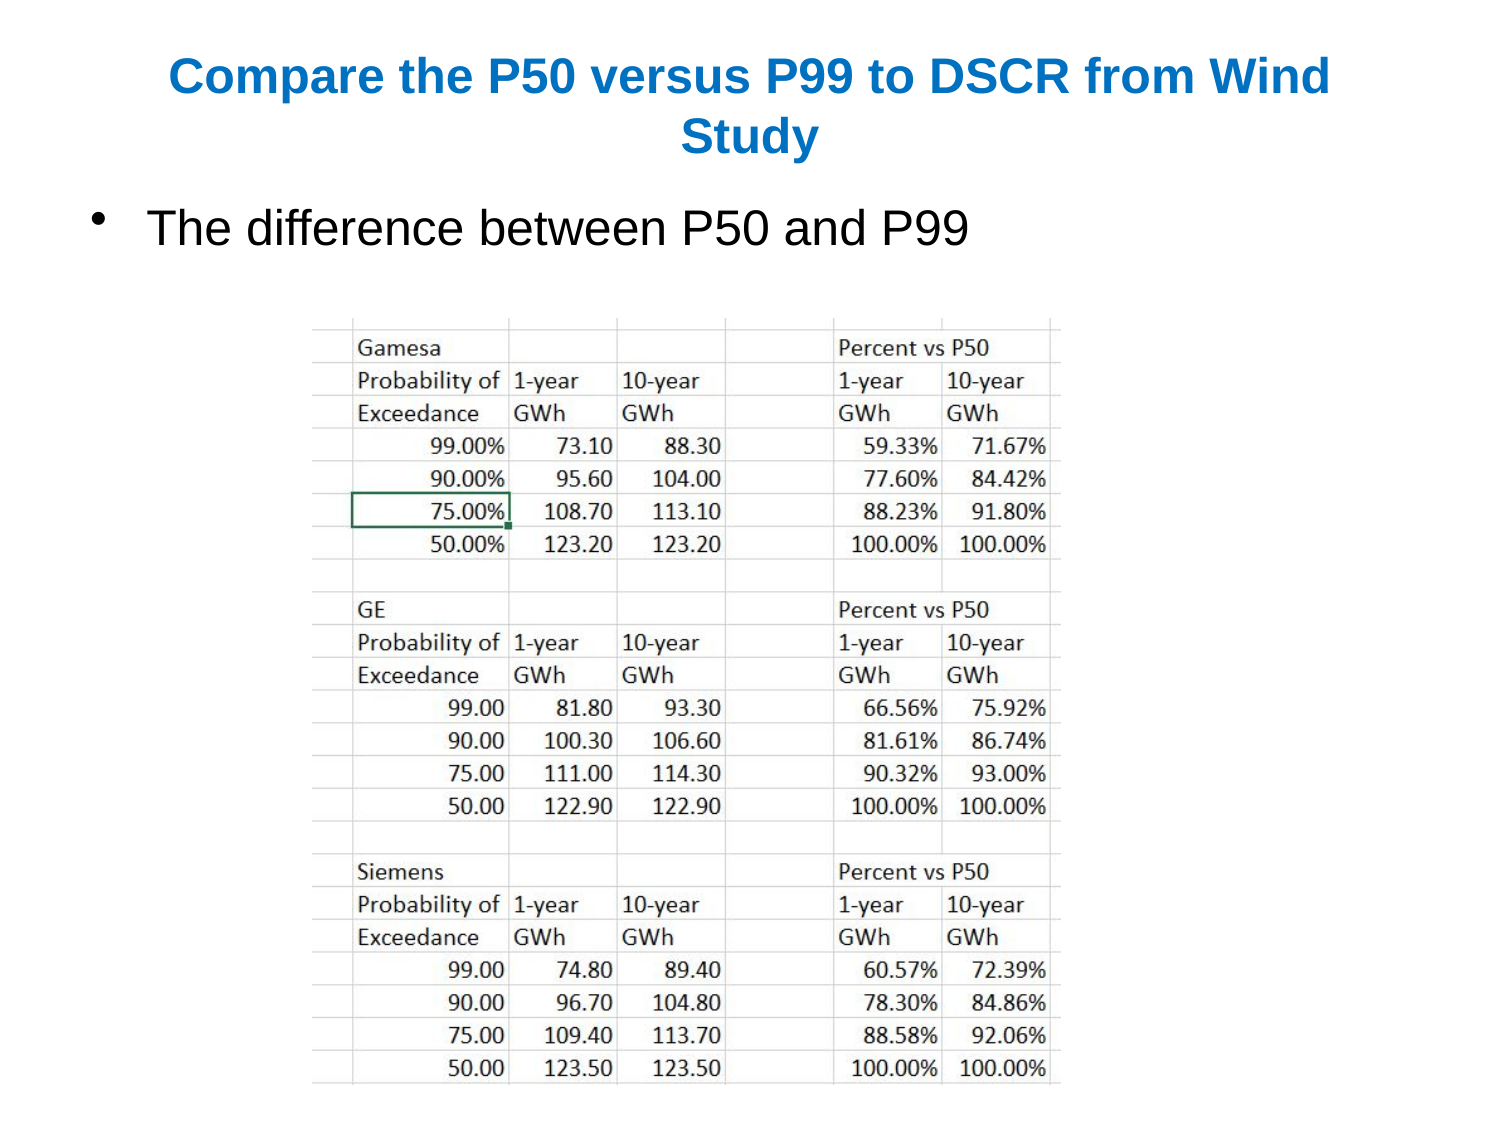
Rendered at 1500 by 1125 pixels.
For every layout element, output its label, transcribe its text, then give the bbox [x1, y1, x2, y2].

title Compare the P50 versus P99 to DSCR from Wind Study [87, 44, 1413, 163]
picture [312, 318, 1061, 1085]
list The difference between P50 and P99 [74, 187, 1426, 1081]
